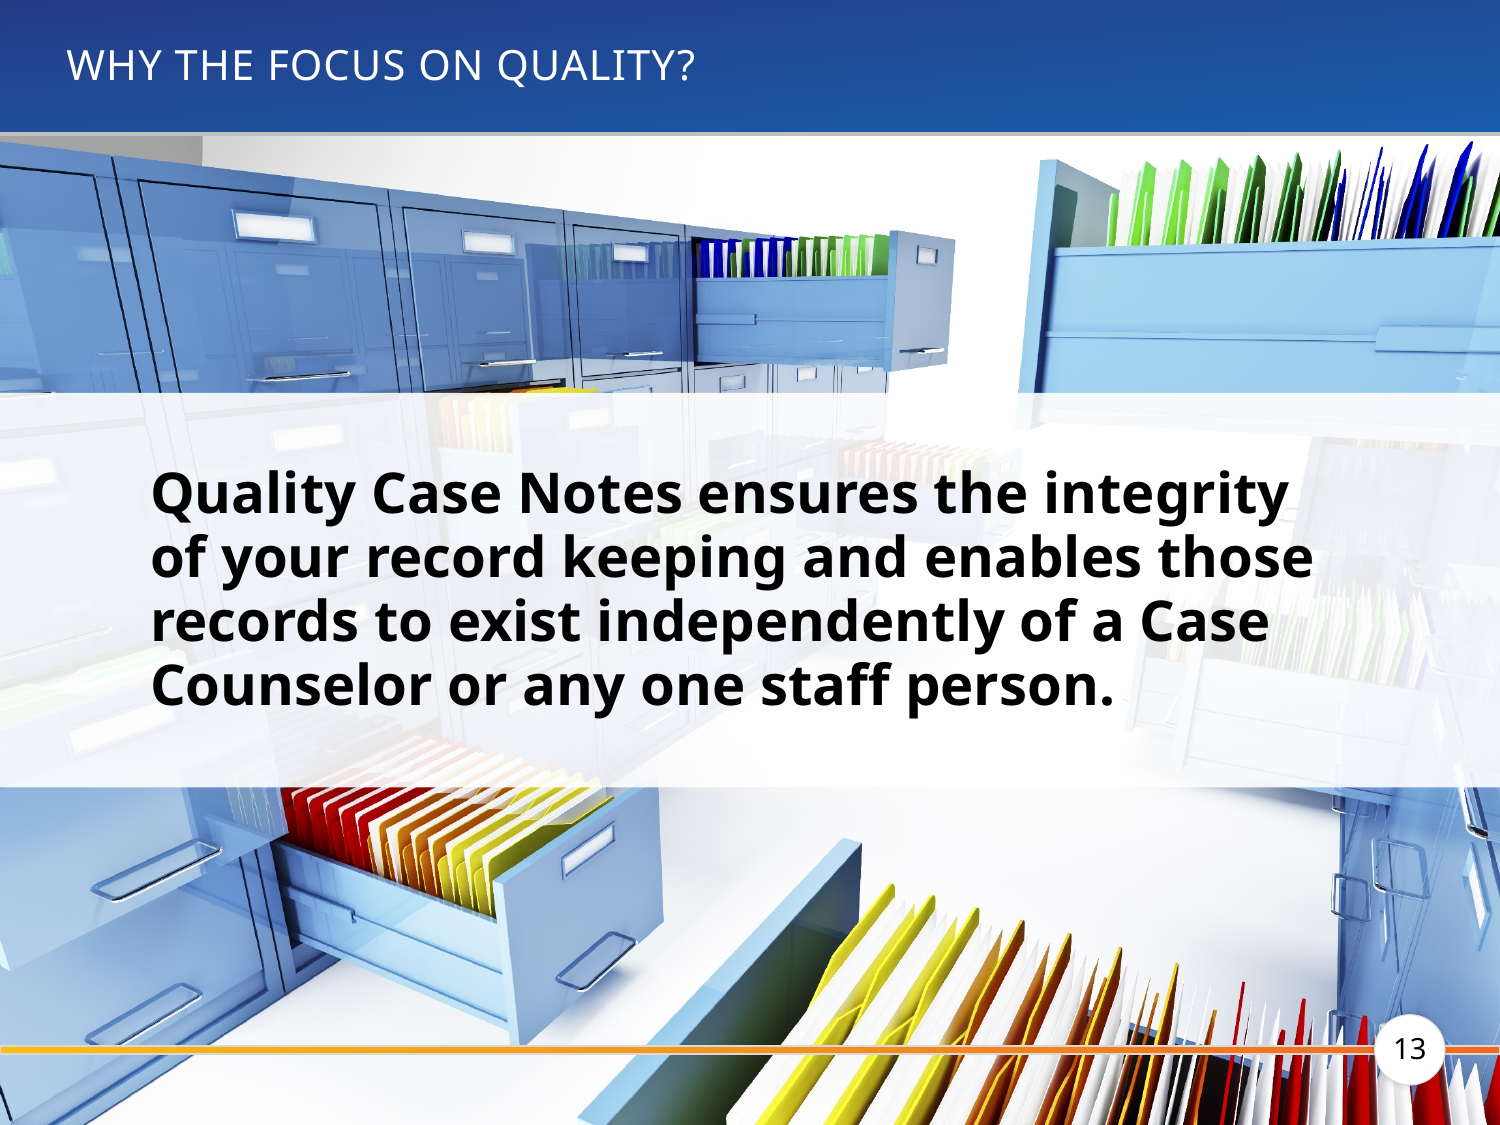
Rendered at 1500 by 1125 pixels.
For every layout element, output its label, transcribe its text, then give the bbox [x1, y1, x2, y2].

title Why the Focus on Quality? [51, 17, 1449, 118]
picture [0, 136, 1500, 1125]
